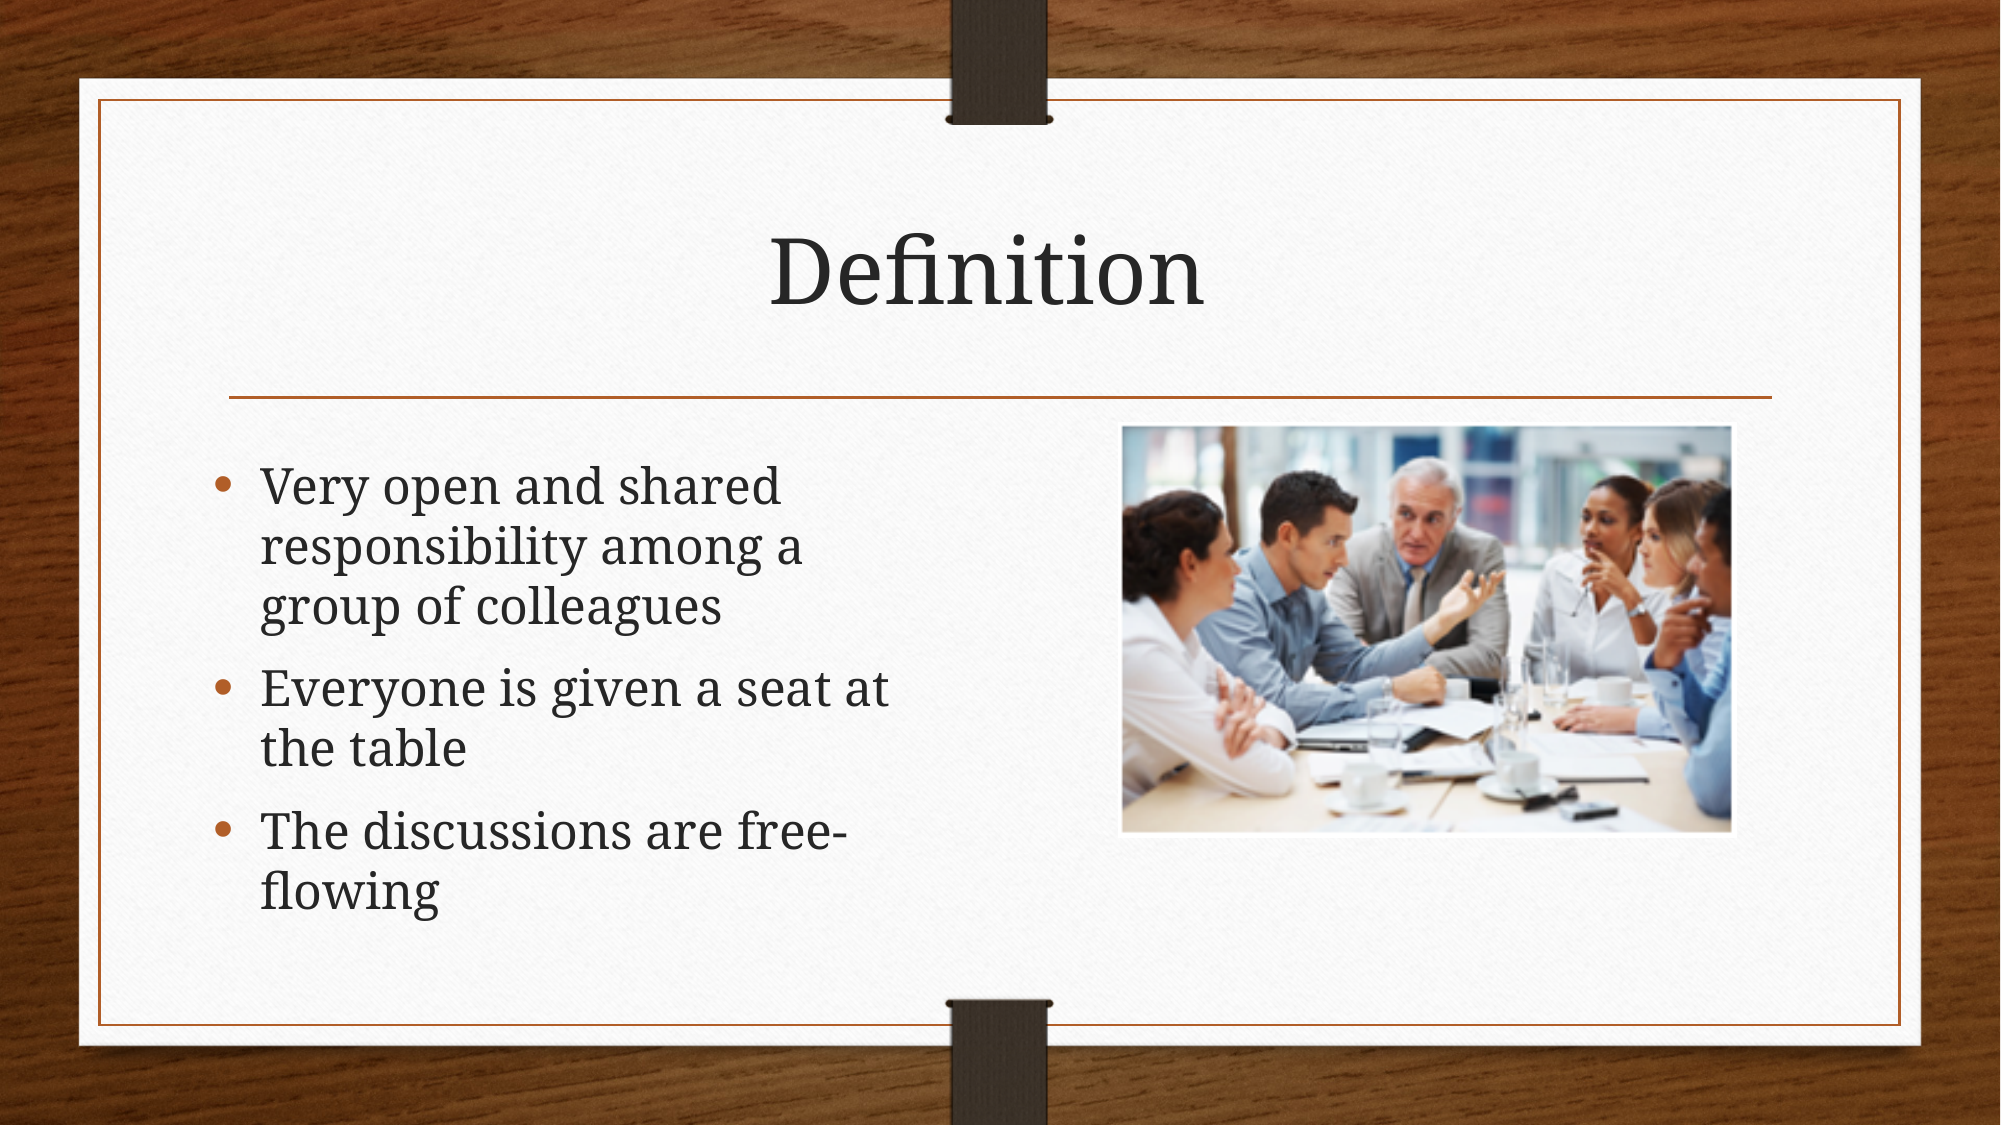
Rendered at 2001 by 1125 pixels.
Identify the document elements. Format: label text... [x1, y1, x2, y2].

title Definition [212, 161, 1788, 375]
picture [0, 0, 948, 1125]
list Very open and shared responsibility among a group of colleagues Everyone is given a seat at the table The discussions are free-flowing [198, 446, 973, 879]
picture [101, 0, 2001, 1125]
